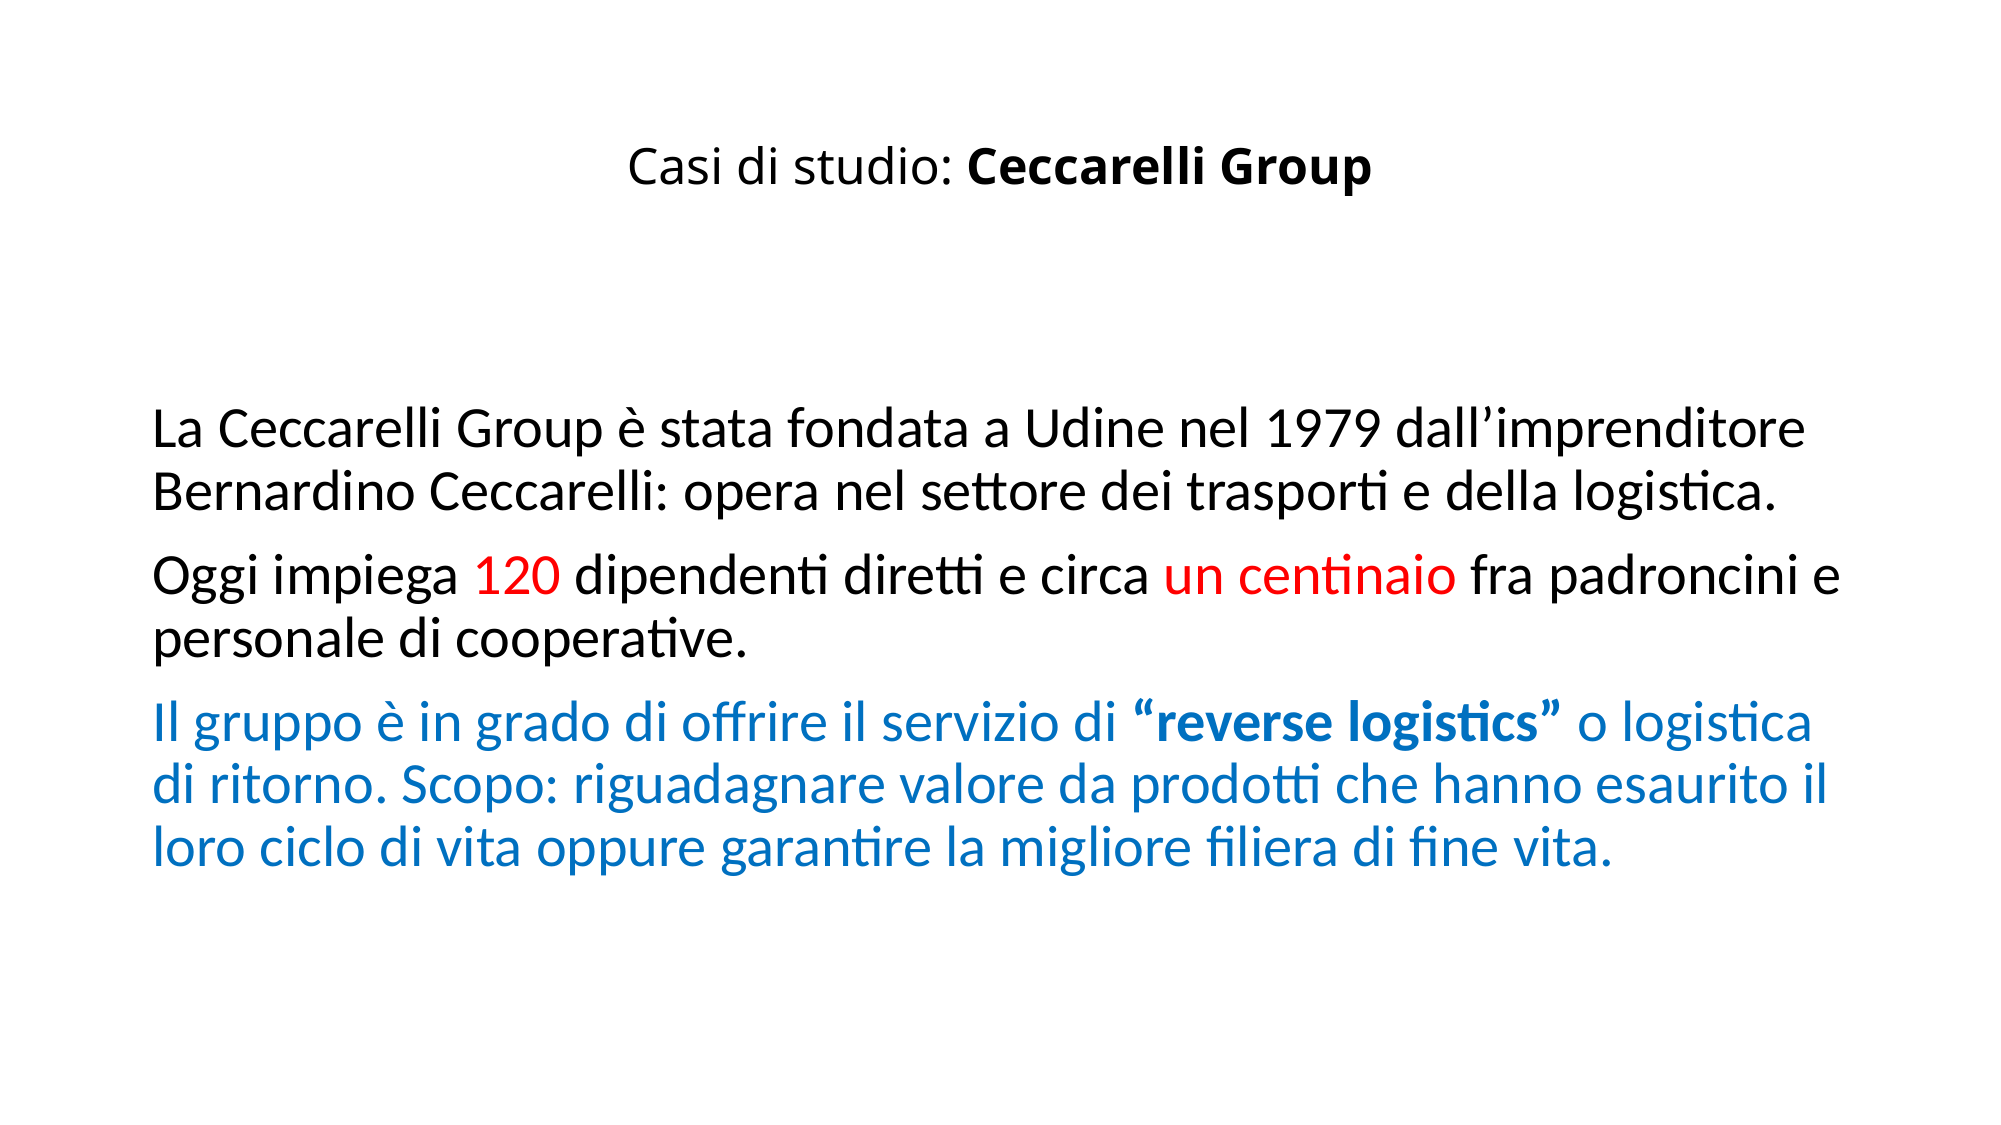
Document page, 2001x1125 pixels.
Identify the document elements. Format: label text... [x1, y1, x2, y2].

title Casi di studio: Ceccarelli Group [137, 59, 1863, 278]
list La Ceccarelli Group è stata fondata a Udine nel 1979 dall’imprenditore Bernardino Ceccarelli: opera nel settore dei trasporti e della logistica. Oggi impiega 120 dipendenti diretti e circa un centinaio fra padroncini e personale di cooperative. Il gruppo è in grado di offrire il servizio di “reverse logistics” o logistica di ritorno. Scopo: riguadagnare valore da prodotti che hanno esaurito il loro ciclo di vita oppure garantire la migliore filiera di fine vita. [137, 299, 1863, 1014]
